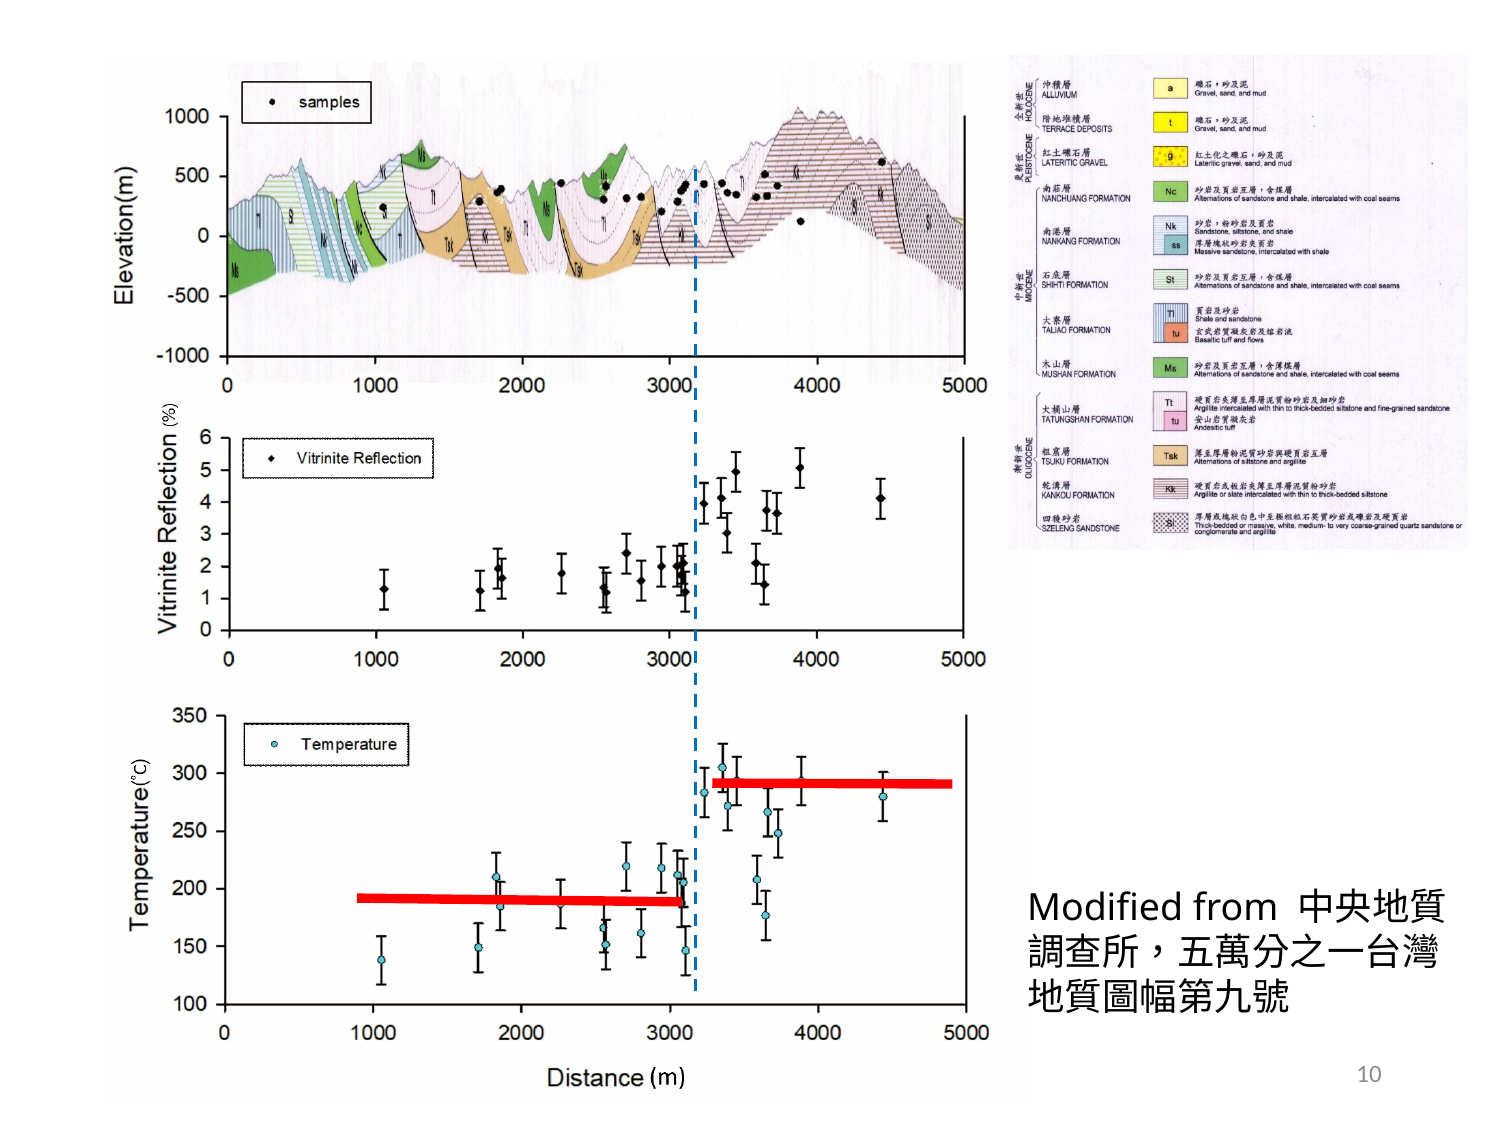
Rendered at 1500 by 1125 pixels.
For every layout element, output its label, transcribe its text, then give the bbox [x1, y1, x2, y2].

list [103, 58, 1027, 1106]
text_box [356, 168, 953, 992]
text_box Modified from 中央地質調查所，五萬分之一台灣地質圖幅第九號 [1027, 876, 1465, 1026]
picture [1007, 55, 1469, 550]
slide_number 10 [1059, 1042, 1397, 1103]
